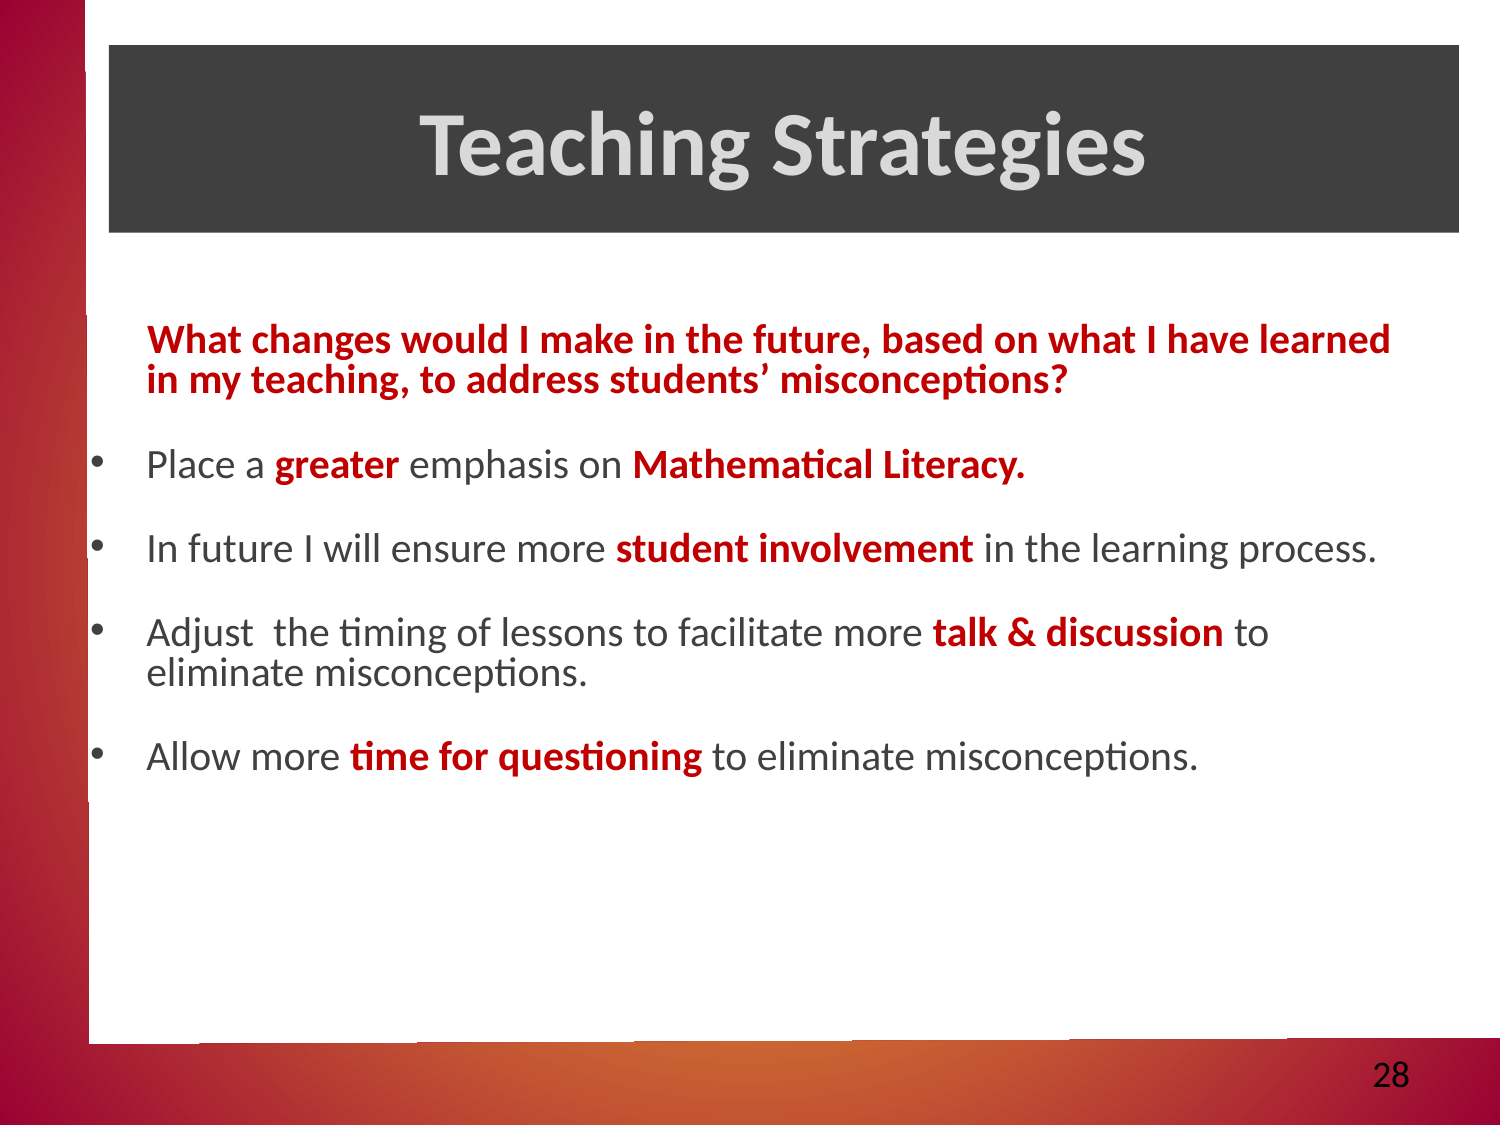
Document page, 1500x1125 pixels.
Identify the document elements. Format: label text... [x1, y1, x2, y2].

title Teaching Strategies [108, 44, 1460, 233]
list What changes would I make in the future, based on what I have learned in my teaching, to address students’ misconceptions? Place a greater emphasis on Mathematical Literacy. In future I will ensure more student involvement in the learning process. Adjust the timing of lessons to facilitate more talk & discussion to eliminate misconceptions. Allow more time for questioning to eliminate misconceptions. [74, 262, 1426, 1006]
text_box 28 [1074, 1042, 1425, 1103]
